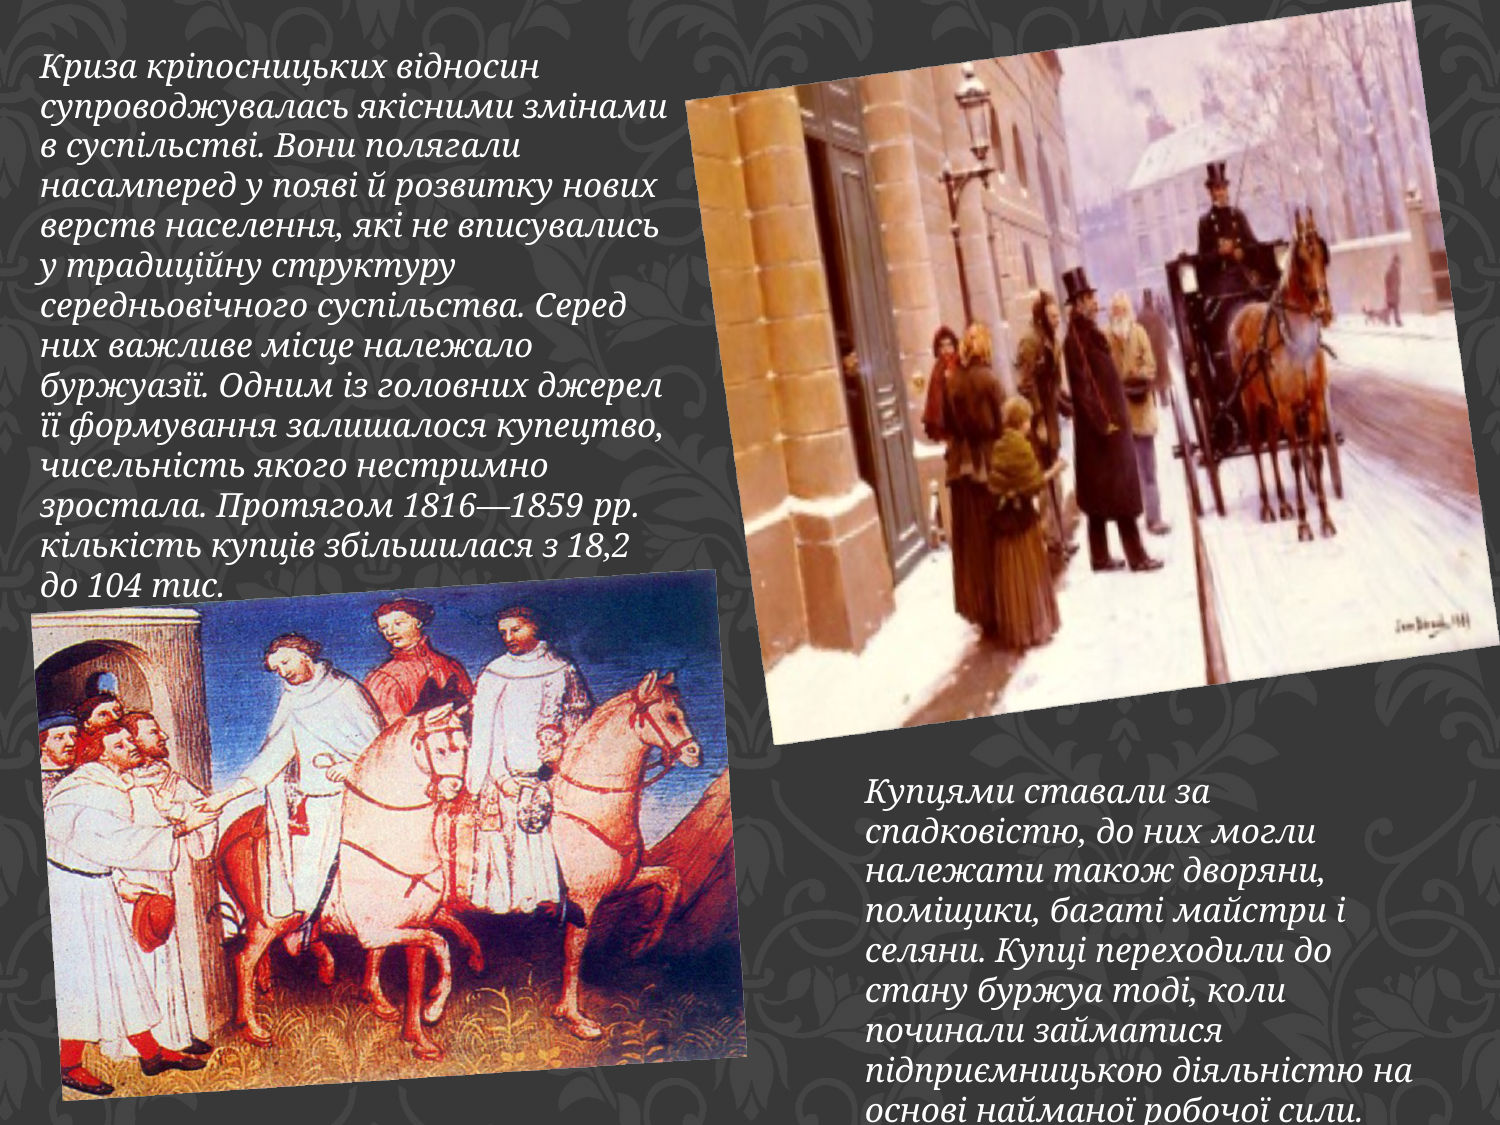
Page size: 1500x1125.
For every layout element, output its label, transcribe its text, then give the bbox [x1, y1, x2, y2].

text_box Купцями ставали за спадковістю, до них могли належати також дворяни, поміщики, багаті майстри і селяни. Купці переходили до стану буржуа тоді, коли починали займатися підприємницькою діяльністю на основі найманої робочої сили. [849, 762, 1452, 1125]
picture [31, 2, 1499, 1101]
text_box Криза кріпосницьких відносин супроводжувалась якісними змінами в суспільстві. Вони полягали насамперед у появі й розвитку нових верств населення, які не вписувались у традиційну структуру середньовічного суспільства. Серед них важливе місце належало буржуазії. Одним із головних джерел її формування залишалося купецтво, чисельність якого нестримно зростала. Протягом 1816—1859 pp. кількість купців збільшилася з 18,2 до 104 тис. [25, 37, 685, 612]
